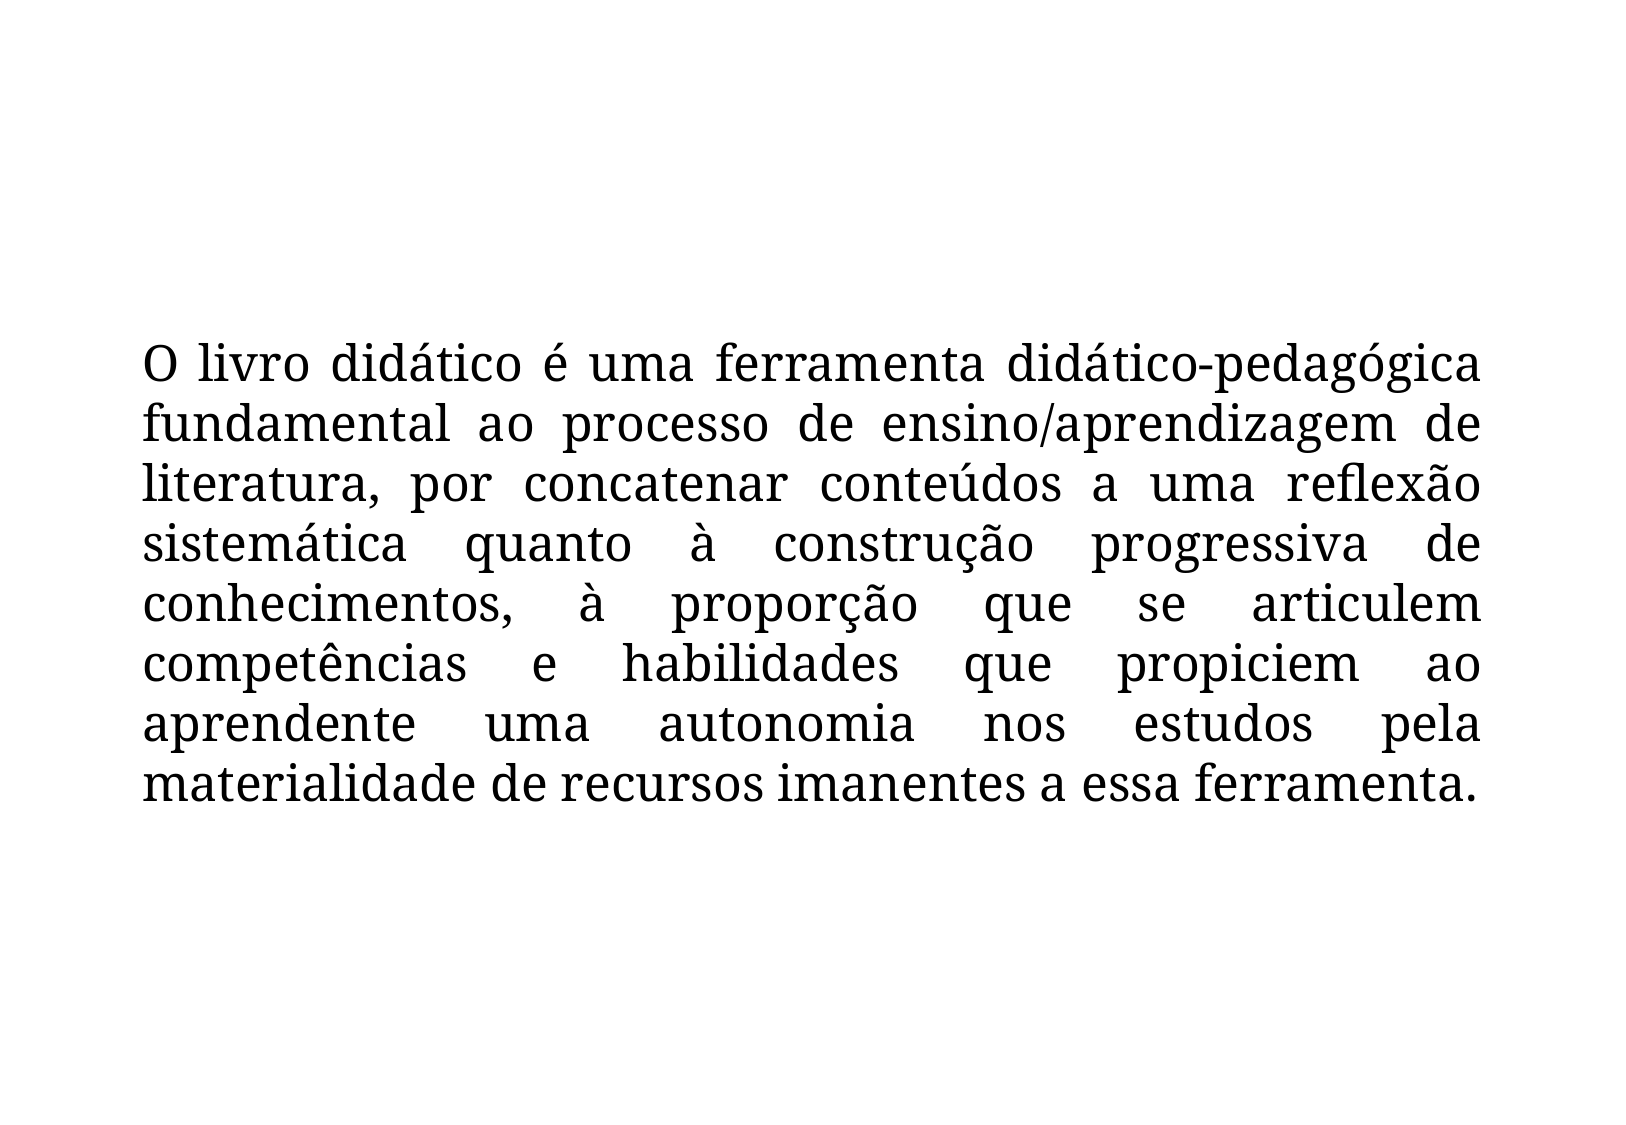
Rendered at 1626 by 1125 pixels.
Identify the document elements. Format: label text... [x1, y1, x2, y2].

text_box O livro didático é uma ferramenta didático-pedagógica fundamental ao processo de ensino/aprendizagem de literatura, por concatenar conteúdos a uma reflexão sistemática quanto à construção progressiva de conhecimentos, à proporção que se articulem competências e habilidades que propiciem ao aprendente uma autonomia nos estudos pela materialidade de recursos imanentes a essa ferramenta. [127, 323, 1498, 819]
